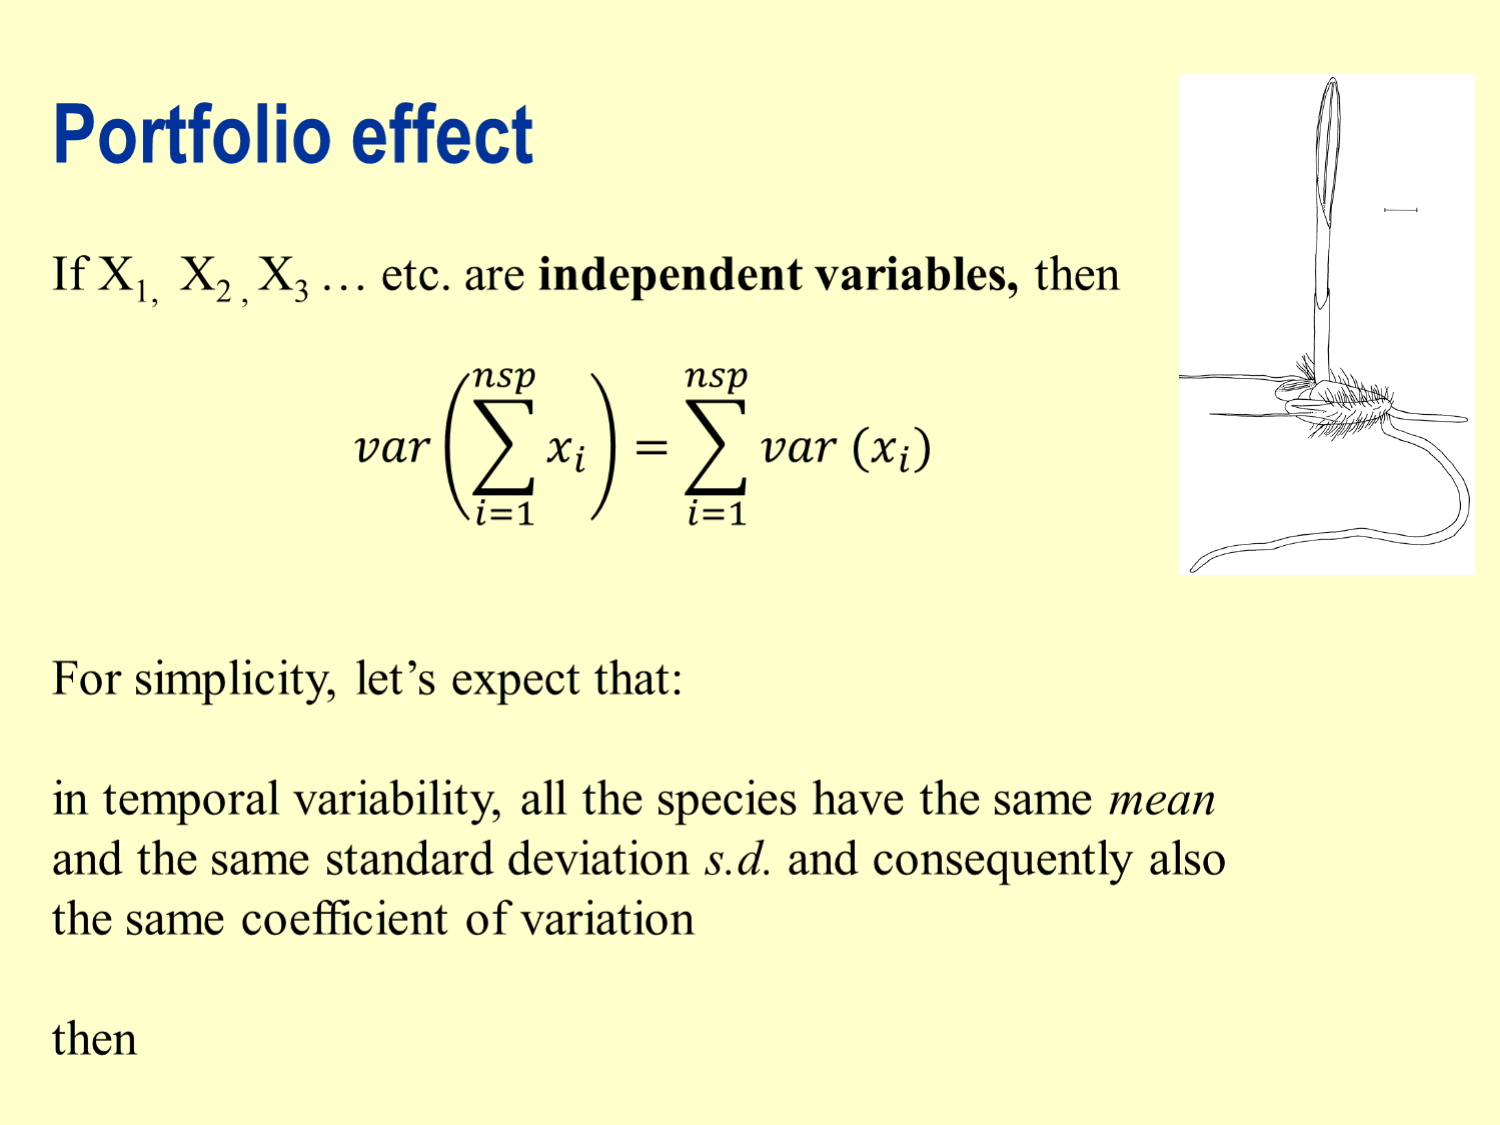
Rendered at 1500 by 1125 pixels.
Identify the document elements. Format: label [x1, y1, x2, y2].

picture [1179, 74, 1475, 576]
text_box [37, 75, 1250, 1125]
